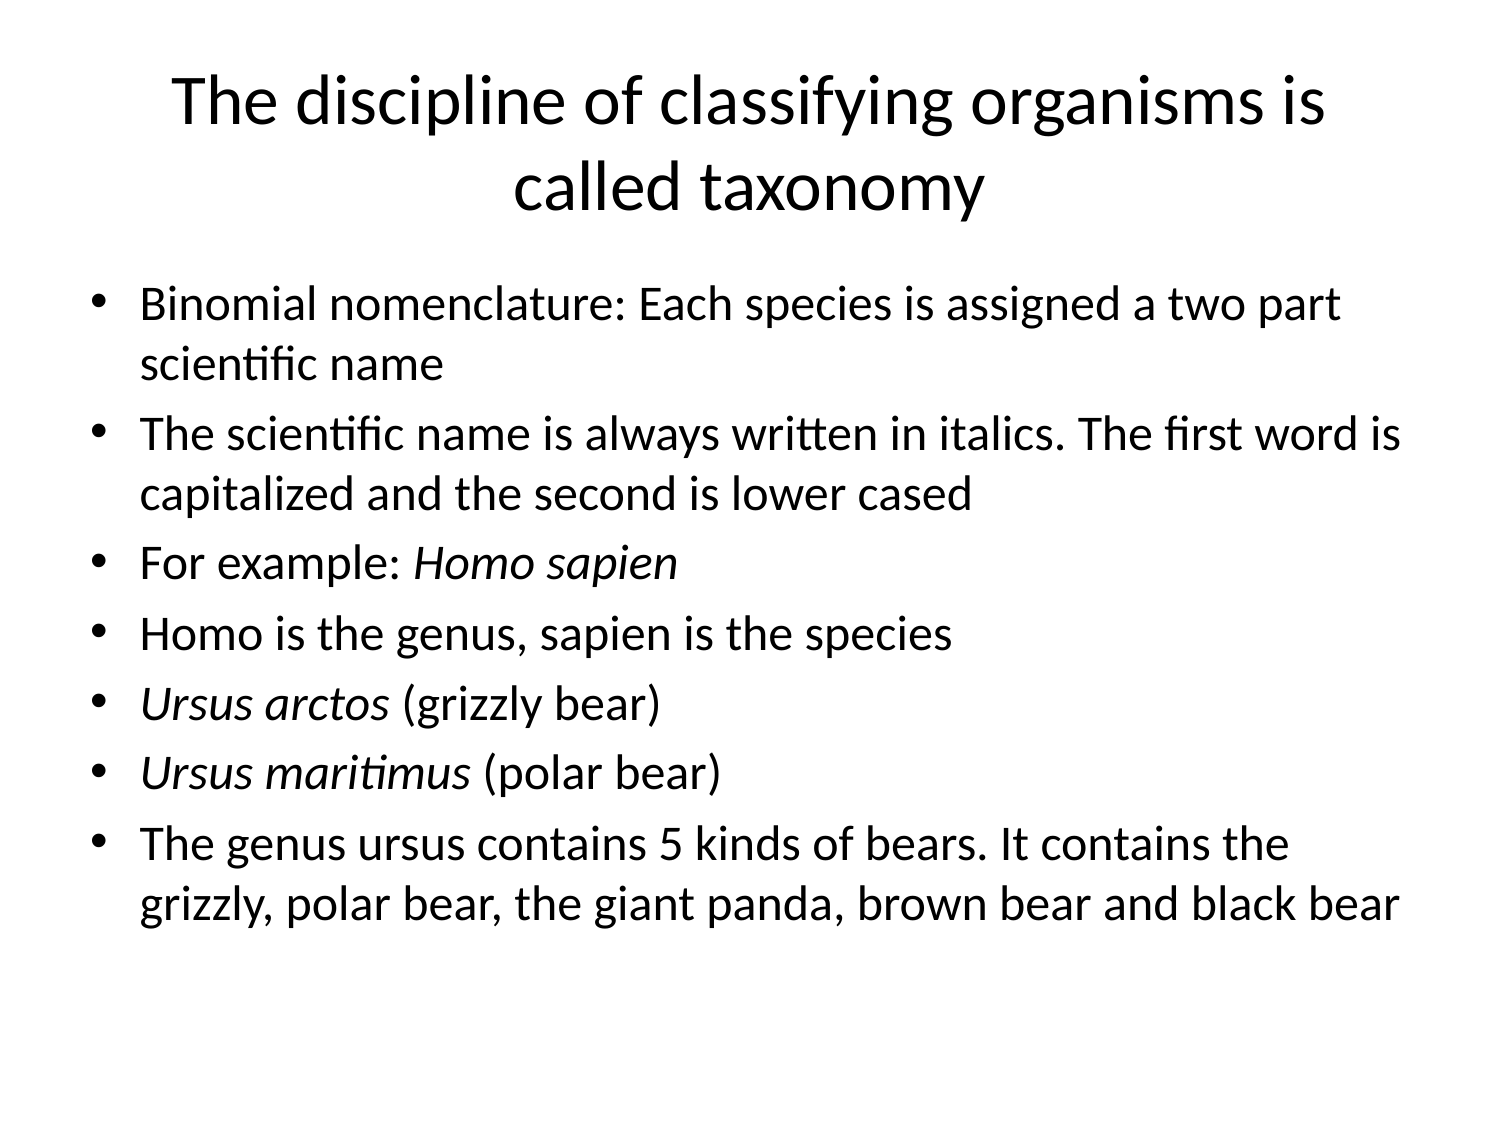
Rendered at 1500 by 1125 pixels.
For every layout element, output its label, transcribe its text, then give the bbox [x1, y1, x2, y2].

list Binomial nomenclature: Each species is assigned a two part scientific name The scientific name is always written in italics. The first word is capitalized and the second is lower cased For example: Homo sapien Homo is the genus, sapien is the species Ursus arctos (grizzly bear) Ursus maritimus (polar bear) The genus ursus contains 5 kinds of bears. It contains the grizzly, polar bear, the giant panda, brown bear and black bear [75, 262, 1425, 1005]
title The discipline of classifying organisms is called taxonomy [75, 45, 1425, 233]
